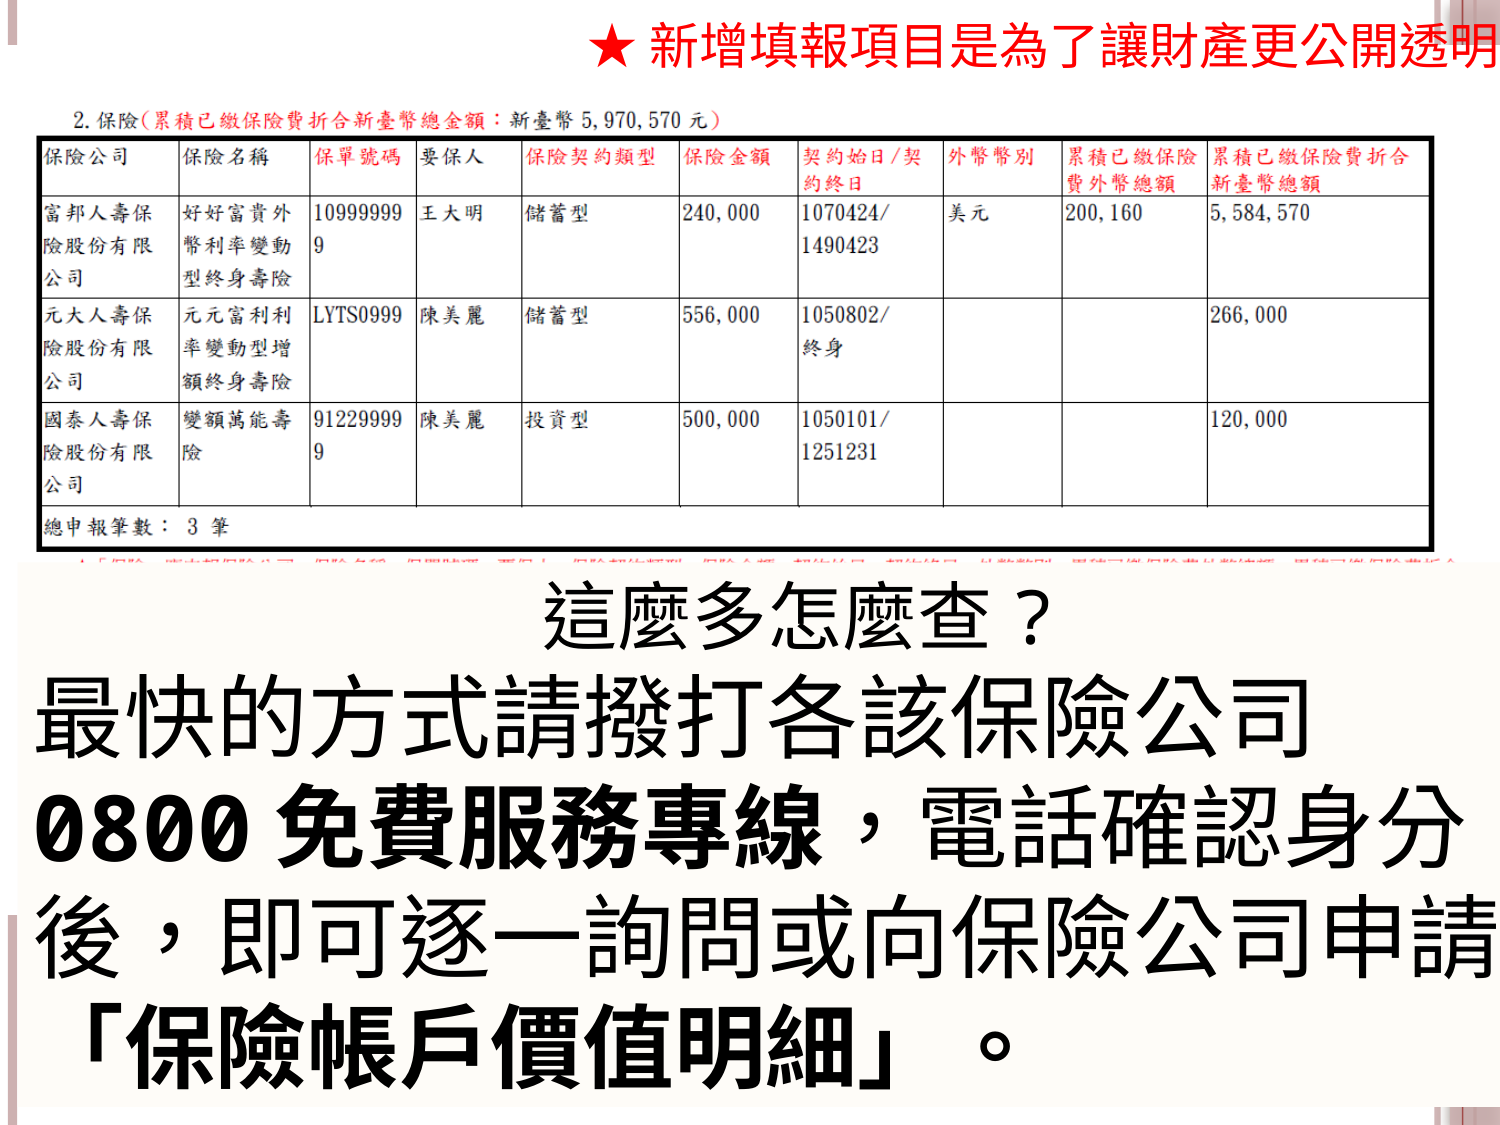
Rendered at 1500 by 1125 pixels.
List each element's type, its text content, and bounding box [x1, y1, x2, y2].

text_box 這麼多怎麼查? 最快的方式請撥打各該保險公司0800免費服務專線，電話確認身分後，即可逐一詢問或向保險公司申請「保險帳戶價值明細」。 [17, 932, 1500, 1107]
picture [0, 44, 1500, 915]
text_box ★新增填報項目是為了讓財產更公開透明! [572, 7, 1500, 43]
